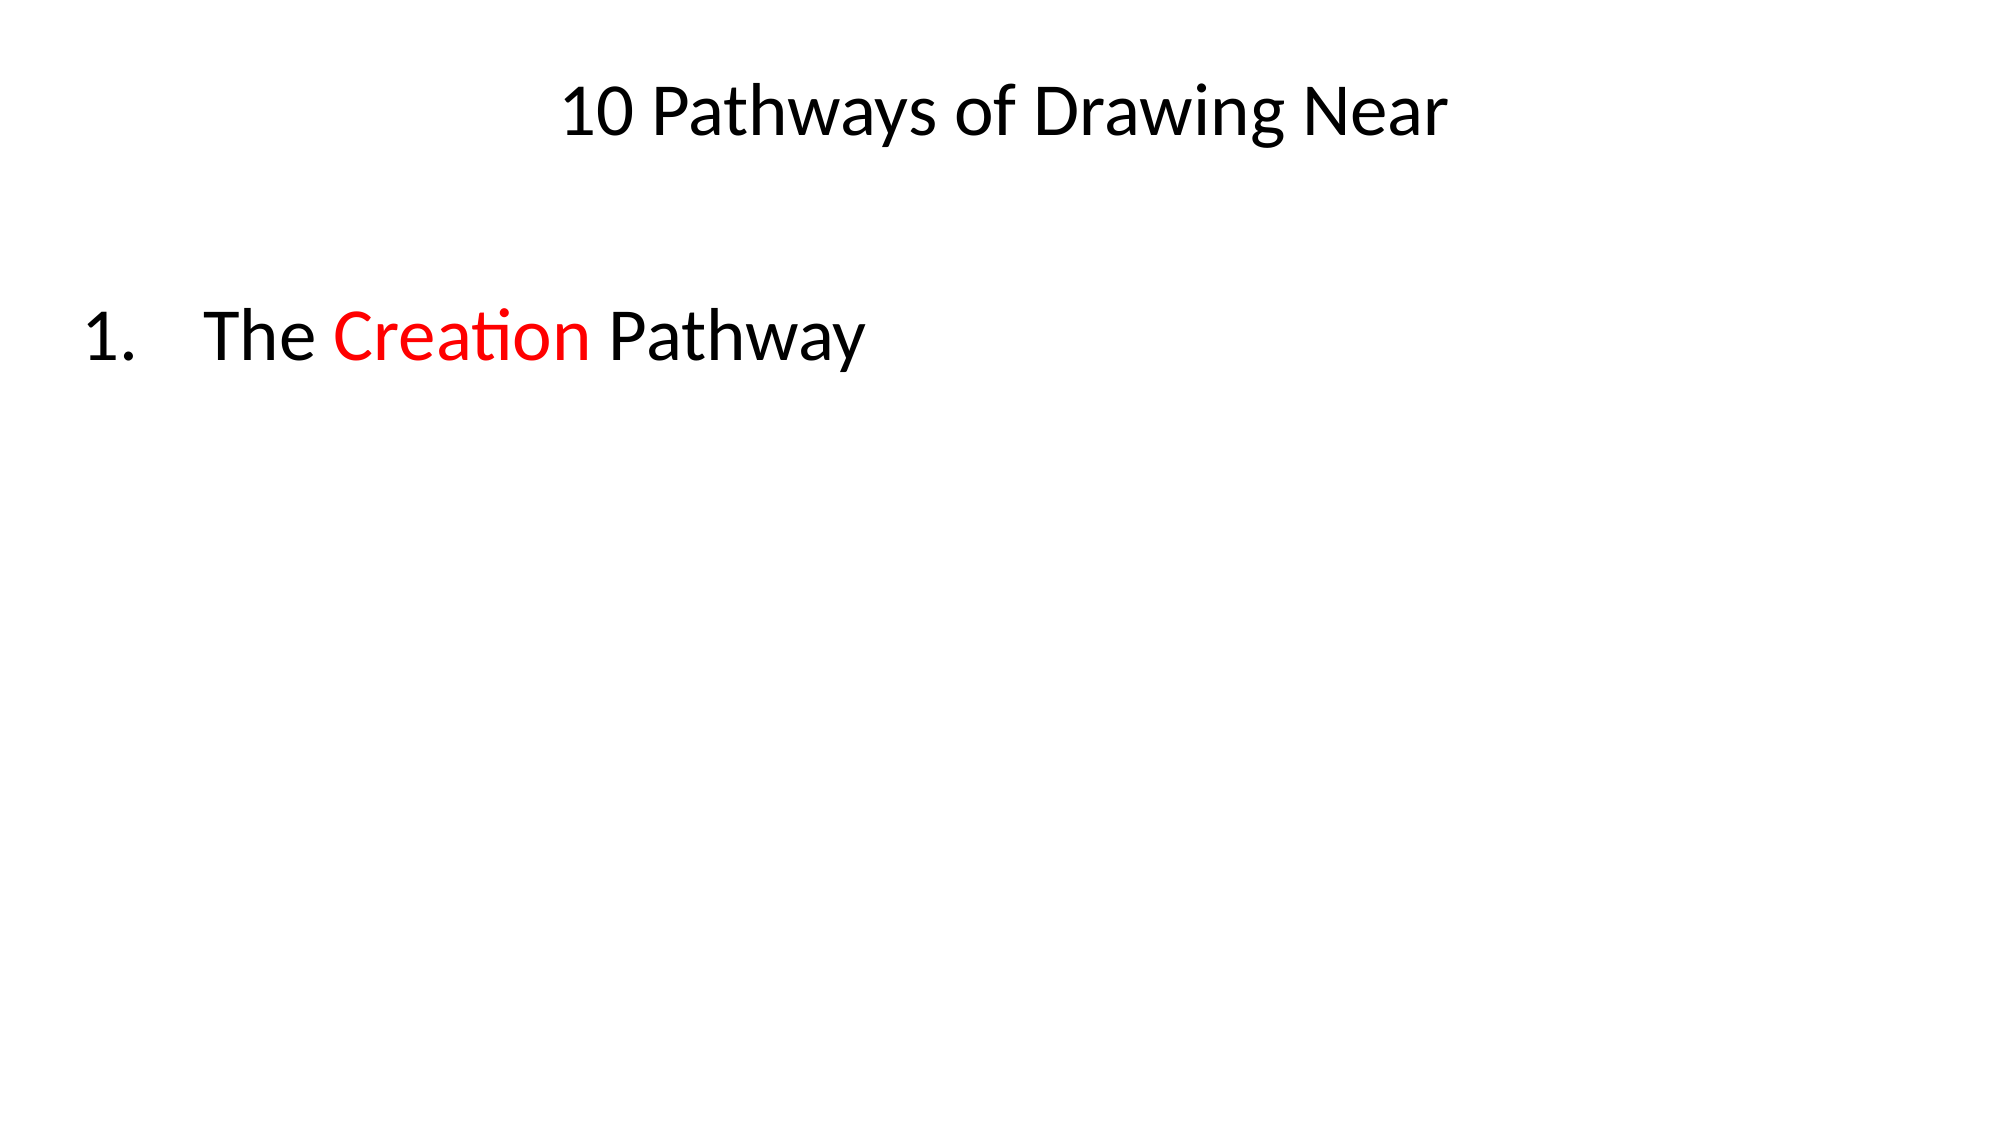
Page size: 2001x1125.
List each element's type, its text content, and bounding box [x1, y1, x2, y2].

text_box 10 Pathways of Drawing Near The Creation Pathway [66, 52, 1943, 473]
